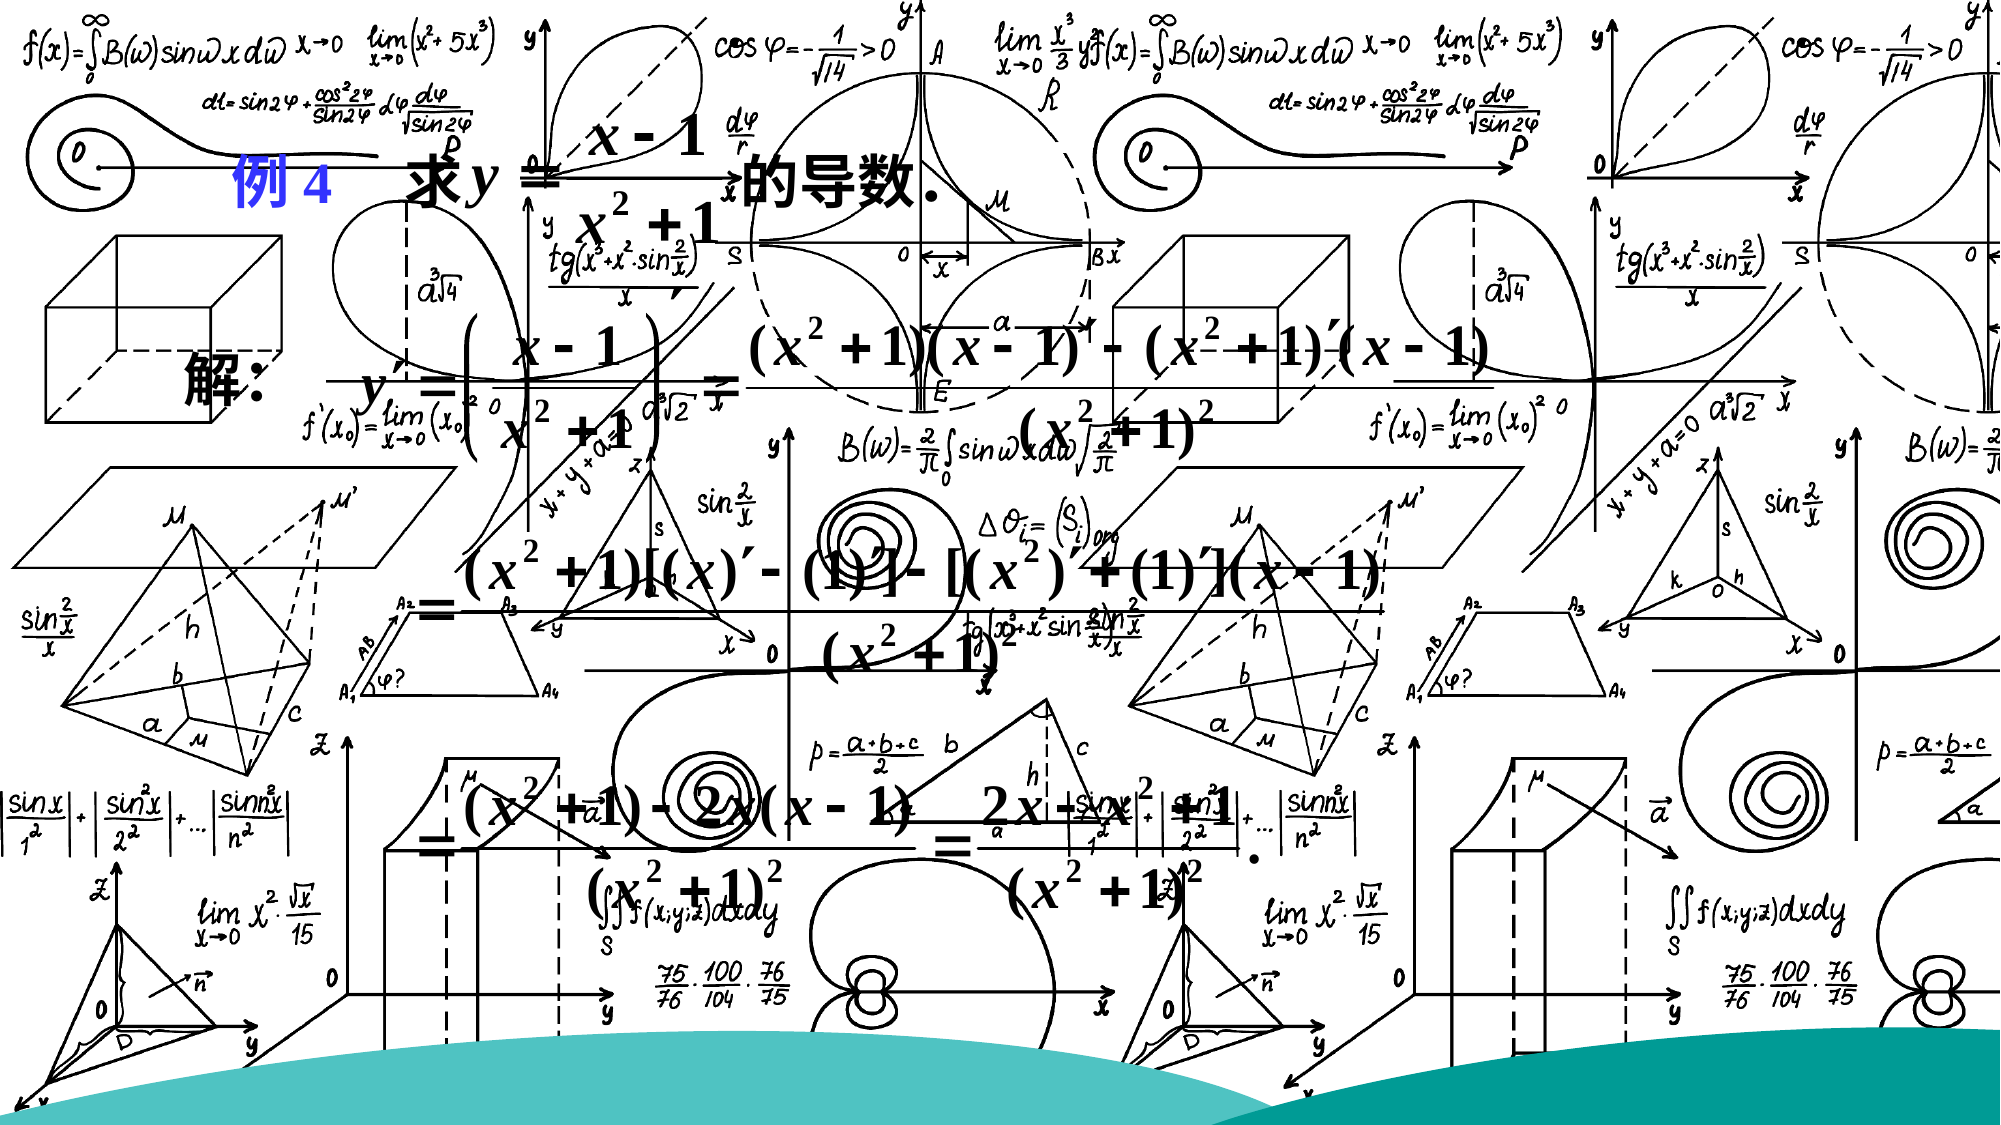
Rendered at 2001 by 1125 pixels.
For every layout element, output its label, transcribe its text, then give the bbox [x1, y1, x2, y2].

text_box 例4 求 的导数． [216, 137, 454, 223]
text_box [405, 760, 1268, 929]
text_box 例4 求 的导数． [736, 137, 1528, 223]
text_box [405, 524, 1393, 693]
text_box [334, 276, 1504, 469]
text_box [454, 91, 736, 258]
picture [0, 0, 2000, 1115]
text_box 解： [169, 335, 334, 421]
